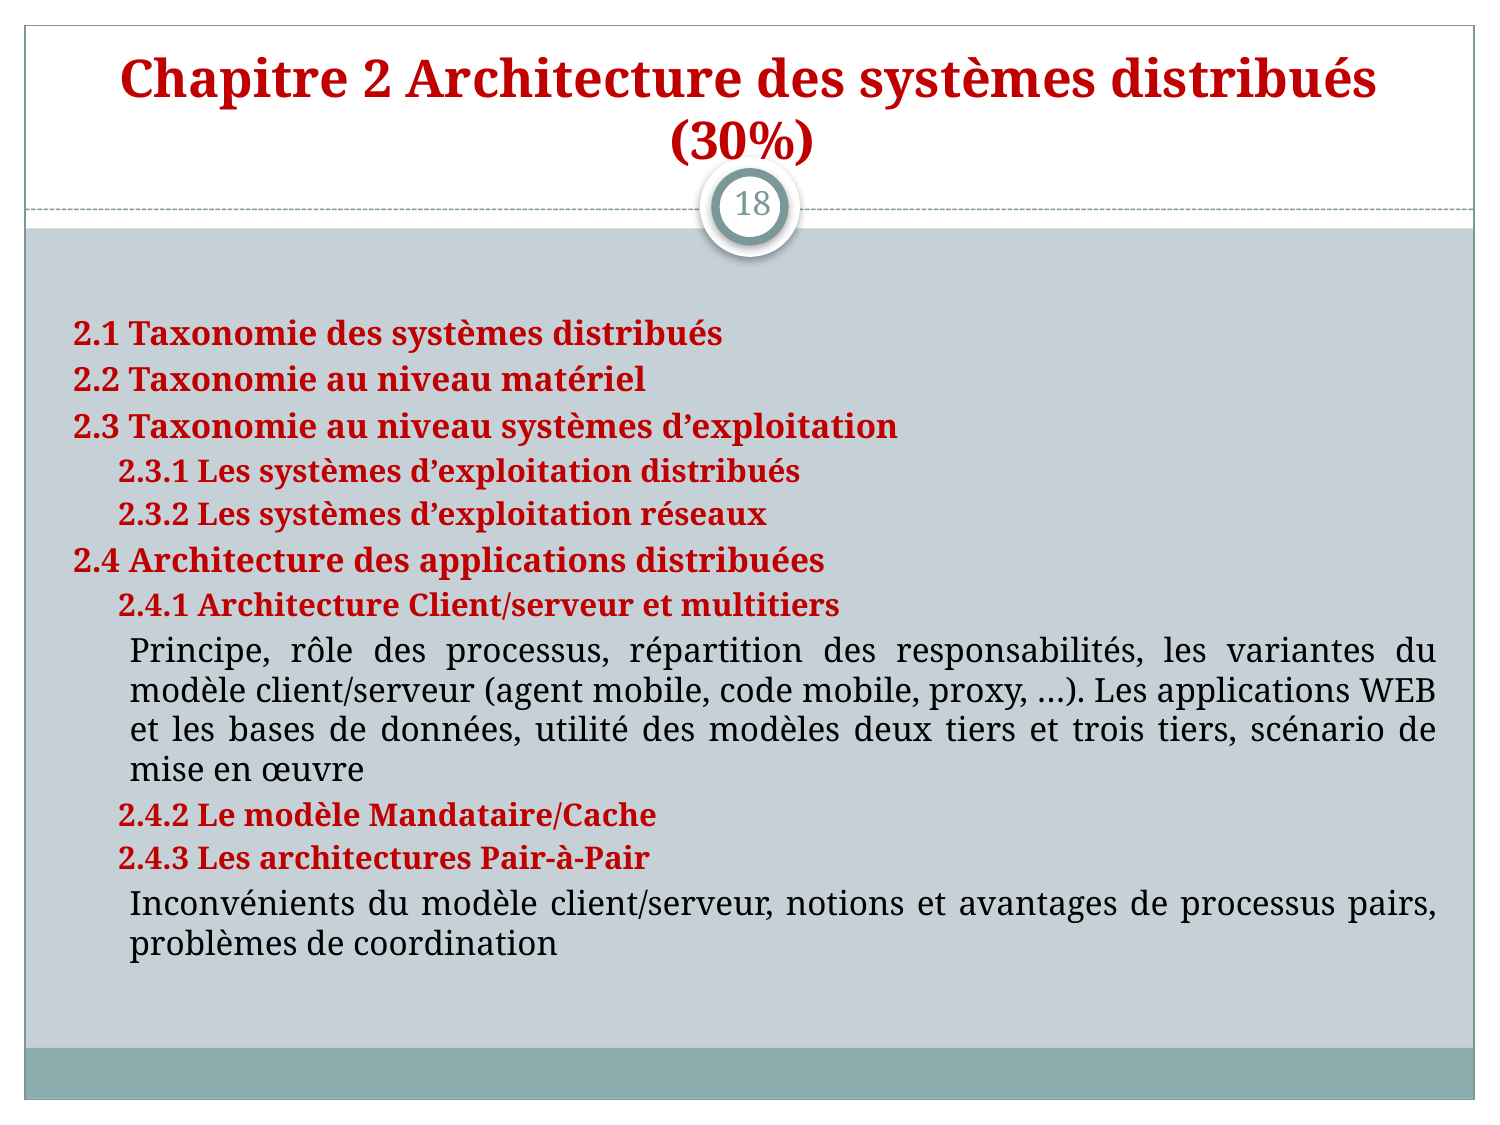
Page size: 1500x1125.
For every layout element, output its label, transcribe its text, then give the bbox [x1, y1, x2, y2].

list 2.1 Taxonomie des systèmes distribués 2.2 Taxonomie au niveau matériel 2.3 Taxonomie au niveau systèmes d’exploitation 2.3.1 Les systèmes d’exploitation distribués 2.3.2 Les systèmes d’exploitation réseaux 2.4 Architecture des applications distribuées 2.4.1 Architecture Client/serveur et multitiers Principe, rôle des processus, répartition des responsabilités, les variantes du modèle client/serveur (agent mobile, code mobile, proxy, …). Les applications WEB et les bases de données, utilité des modèles deux tiers et trois tiers, scénario de mise en œuvre 2.4.2 Le modèle Mandataire/Cache 2.4.3 Les architectures Pair-à-Pair Inconvénients du modèle client/serveur, notions et avantages de processus pairs, problèmes de coordination [58, 257, 1454, 1090]
title Chapitre 2 Architecture des systèmes distribués (30%) [49, 53, 1450, 178]
slide_number 18 [715, 168, 791, 241]
